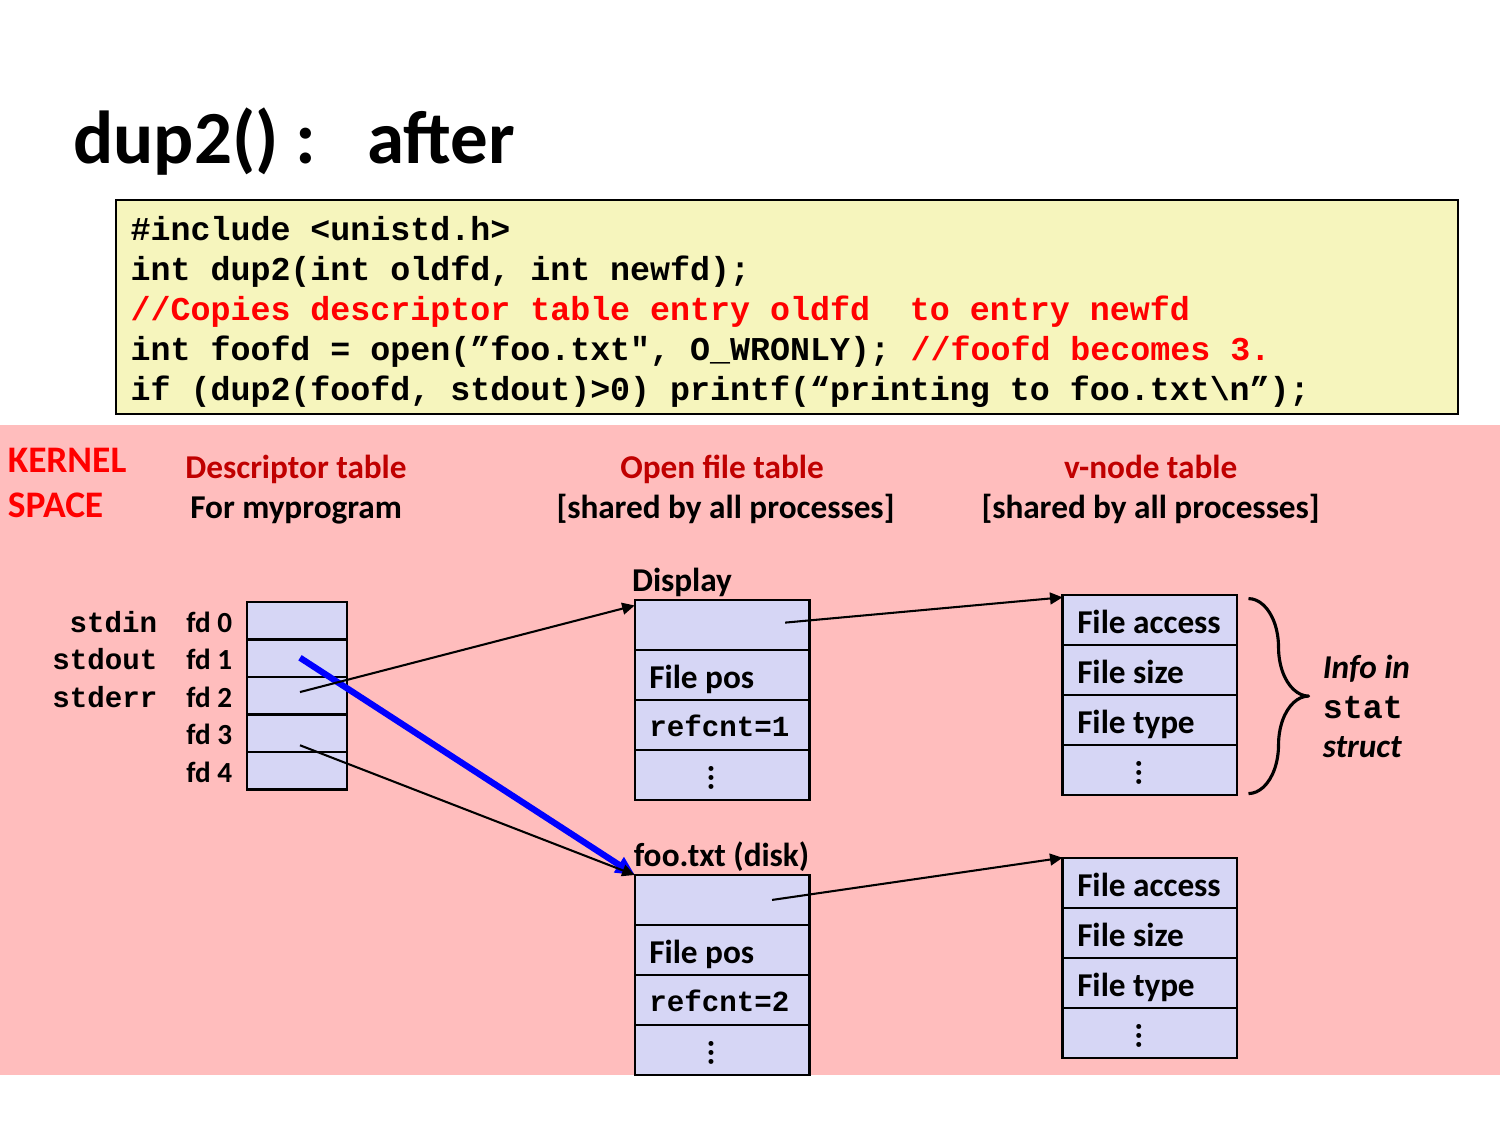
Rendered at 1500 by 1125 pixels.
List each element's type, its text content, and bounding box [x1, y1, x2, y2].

text_box KERNEL SPACE [0, 427, 148, 533]
text_box File access [1062, 595, 1238, 645]
text_box [299, 745, 635, 877]
text_box stdin [54, 595, 173, 646]
text_box [772, 853, 1063, 901]
text_box refcnt=2 [634, 975, 810, 1025]
text_box #include <unistd.h> int dup2(int oldfd, int newfd); //Copies descriptor table entry oldfd to entry newfd int foofd = open(”foo.txt", O_WRONLY); //foofd becomes 3. if (dup2(foofd, stdout)>0) printf(“printing to foo.txt\n”); [115, 199, 1459, 415]
text_box [785, 592, 1062, 623]
text_box fd 1 [173, 639, 248, 677]
text_box [248, 677, 348, 714]
text_box stderr [37, 683, 173, 721]
text_box Descriptor table For myprogram [170, 438, 422, 533]
text_box [299, 602, 635, 693]
text_box [248, 602, 348, 639]
text_box foo.txt (disk) [619, 825, 825, 880]
text_box File type [1062, 957, 1238, 1008]
text_box Info in stat struct [1308, 637, 1459, 772]
text_box Display [617, 550, 748, 605]
text_box [634, 880, 810, 925]
text_box [0, 425, 1500, 1075]
text_box ... [634, 1025, 810, 1075]
text_box ... [634, 750, 810, 800]
text_box [634, 600, 810, 650]
text_box fd 2 [173, 677, 248, 714]
text_box [248, 714, 348, 752]
text_box fd 0 [173, 602, 248, 639]
text_box Open file table [shared by all processes] [541, 438, 910, 533]
text_box stdout [37, 633, 173, 683]
text_box File pos [634, 925, 810, 975]
text_box refcnt=1 [634, 699, 810, 750]
text_box [248, 752, 348, 790]
text_box fd 3 [147, 714, 248, 752]
text_box ... [1062, 746, 1238, 796]
text_box [1248, 598, 1309, 794]
text_box [248, 639, 348, 677]
text_box fd 4 [147, 752, 248, 790]
text_box v-node table [shared by all processes] [966, 438, 1336, 533]
text_box File size [1062, 645, 1238, 695]
text_box File pos [634, 650, 810, 699]
title dup2() : after [58, 71, 1488, 197]
text_box File size [1062, 907, 1238, 957]
text_box ... [1062, 1008, 1238, 1058]
text_box File type [1062, 695, 1238, 746]
text_box File access [1062, 857, 1238, 907]
